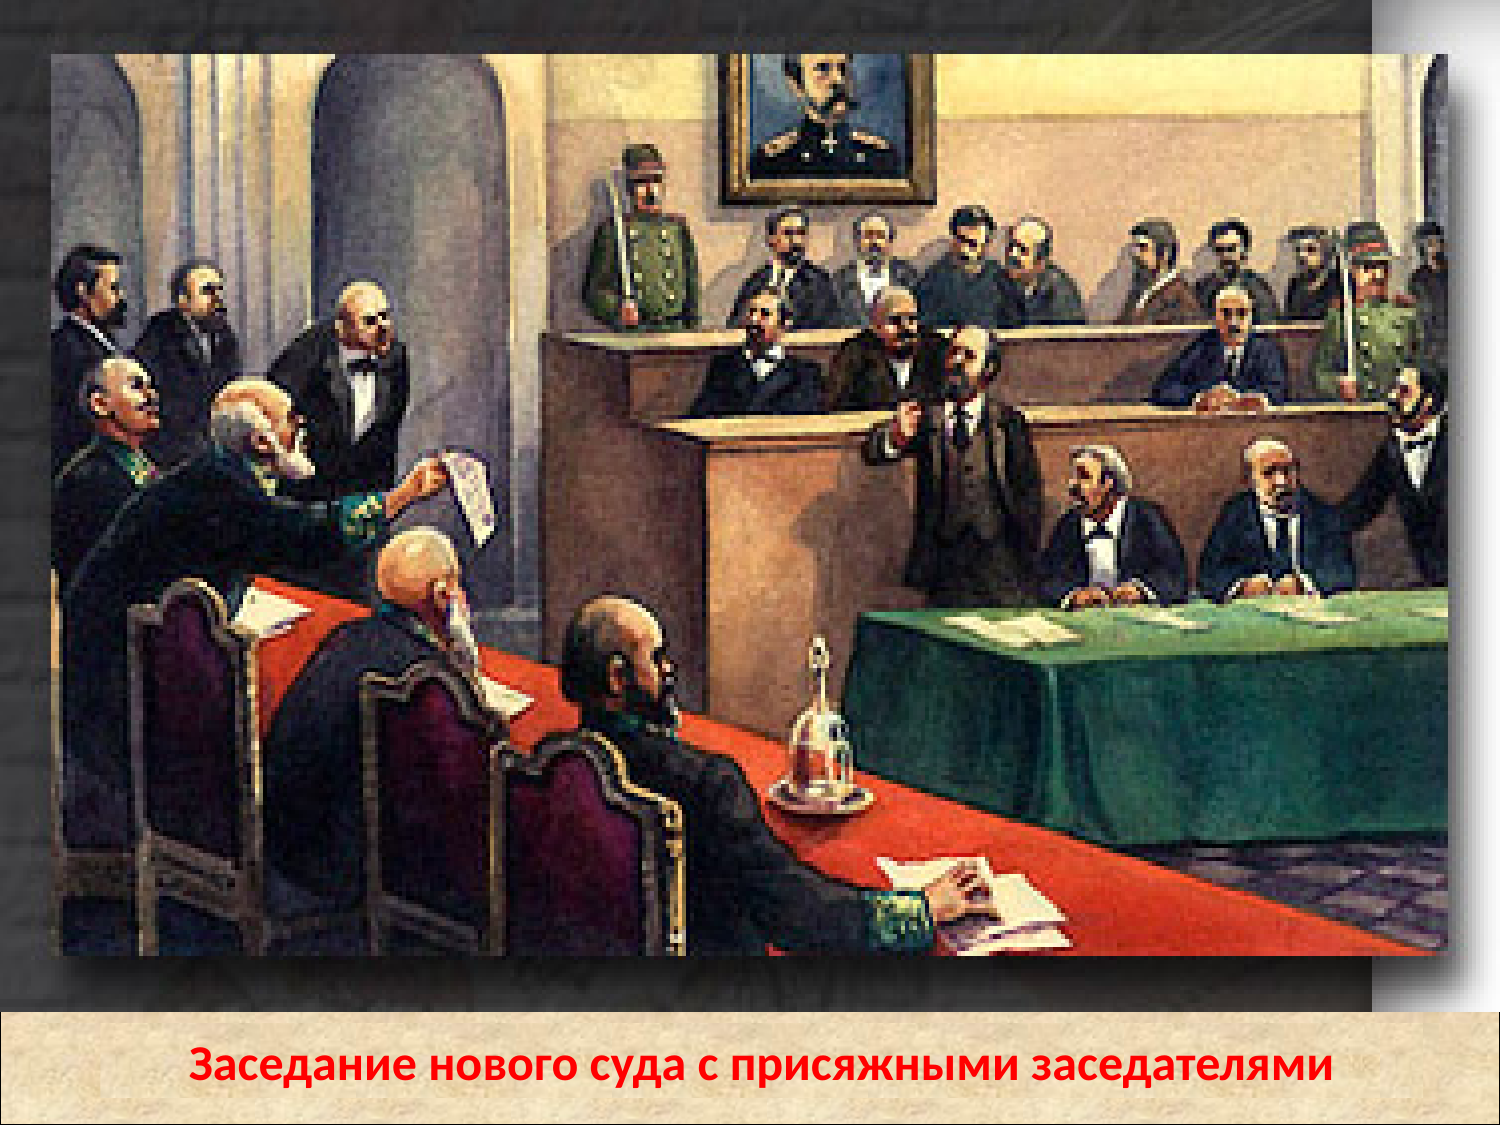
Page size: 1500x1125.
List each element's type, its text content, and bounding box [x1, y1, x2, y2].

text_box Заседание нового суда с присяжными заседателями [100, 1023, 1424, 1098]
text_box [0, 1014, 1500, 1125]
picture [0, 0, 1500, 1012]
